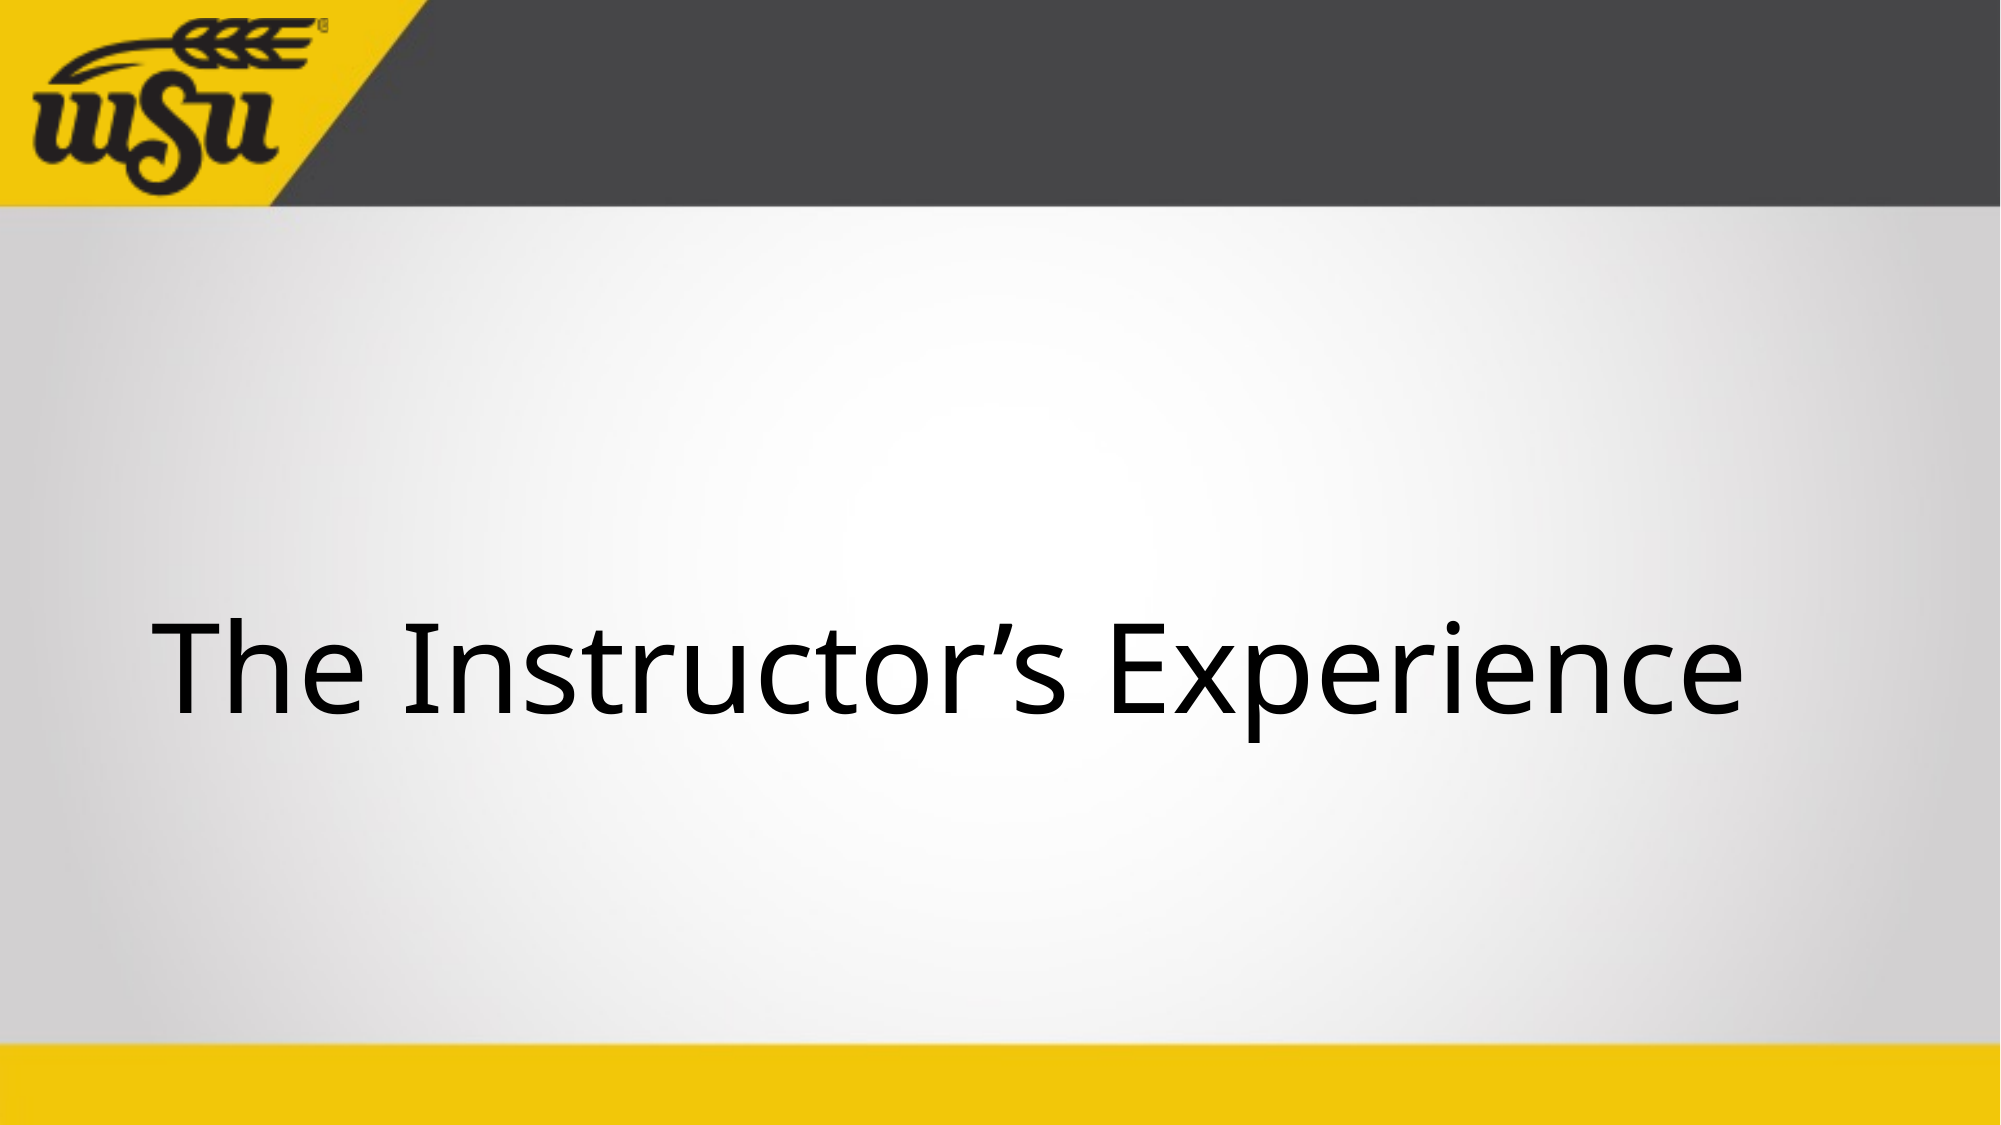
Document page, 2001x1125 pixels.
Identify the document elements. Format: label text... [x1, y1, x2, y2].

title The Instructor’s Experience [136, 280, 1862, 749]
